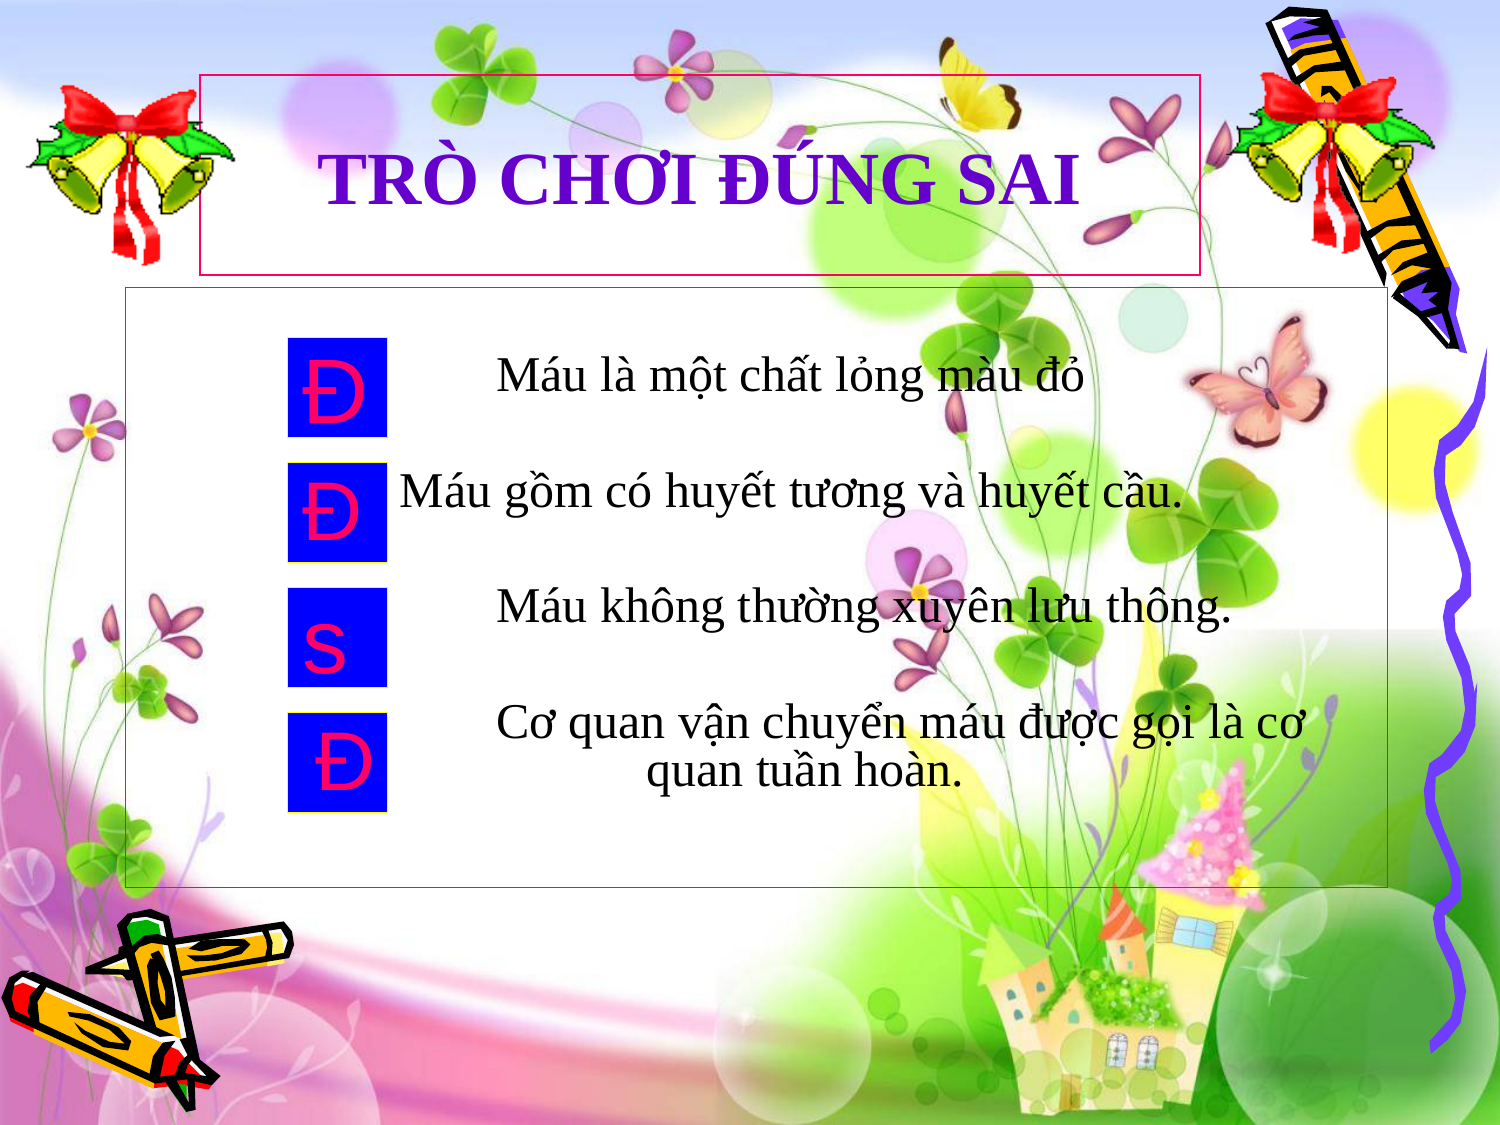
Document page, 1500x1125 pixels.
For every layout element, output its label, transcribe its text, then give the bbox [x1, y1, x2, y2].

text_box Đ [287, 450, 378, 565]
text_box [378, 462, 388, 563]
text_box [364, 587, 388, 688]
text_box [287, 712, 300, 813]
picture [0, 0, 1500, 1125]
text_box [384, 337, 388, 438]
text_box TRÒ CHƠI ĐÚNG SAI [241, 75, 1200, 275]
text_box Đ [300, 699, 390, 815]
list Máu là một chất lỏng màu đỏ Máu gồm có huyết tương và huyết cầu. Máu không thường xuyên lưu thông. Cơ quan vận chuyển máu được gọi là cơ quan tuần hoàn. [125, 287, 1388, 888]
text_box Đ [287, 324, 384, 450]
text_box s [287, 574, 364, 700]
